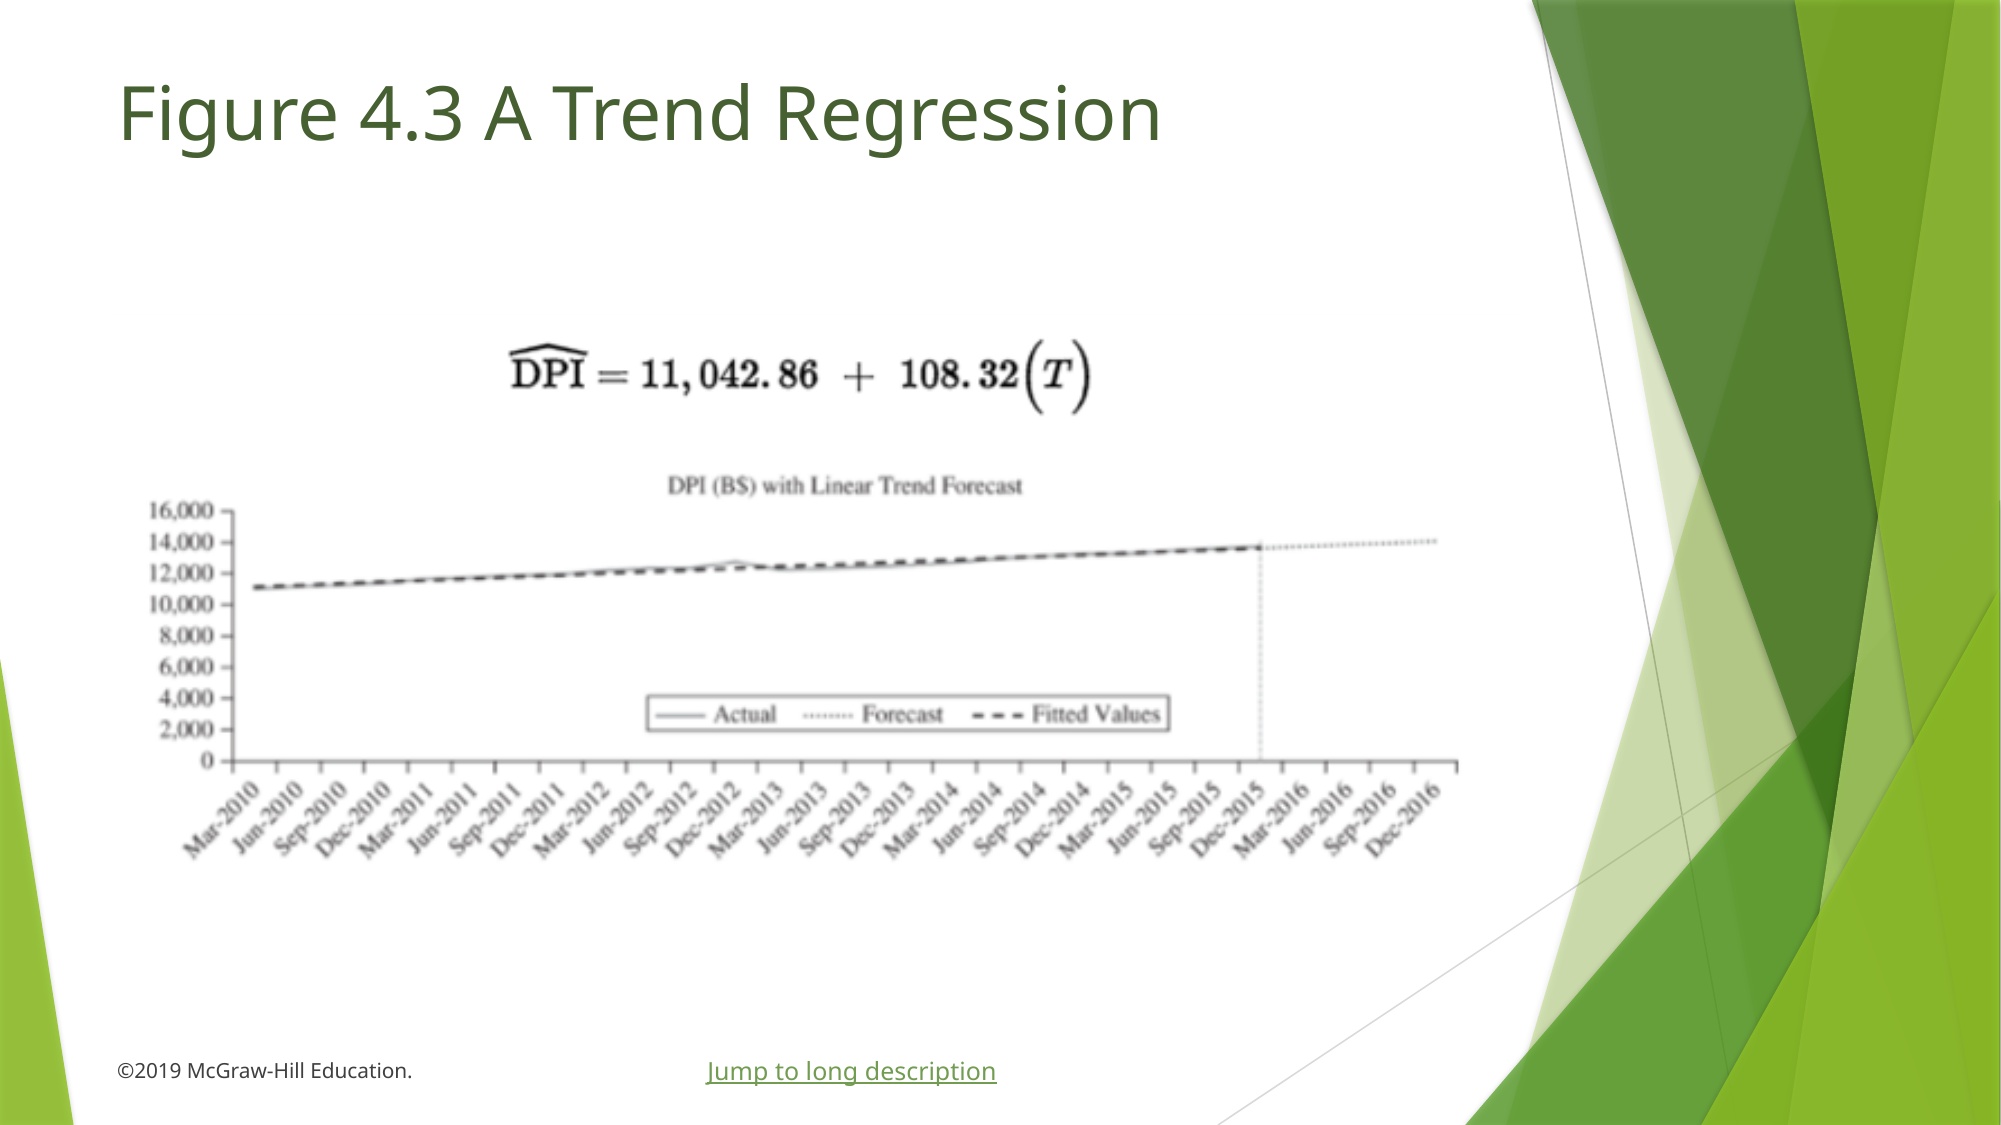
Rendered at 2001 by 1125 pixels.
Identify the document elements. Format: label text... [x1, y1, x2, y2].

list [110, 313, 1524, 879]
list Jump to long description [629, 1050, 1075, 1095]
title Figure 4.3 A Trend Regression [102, 58, 1603, 254]
